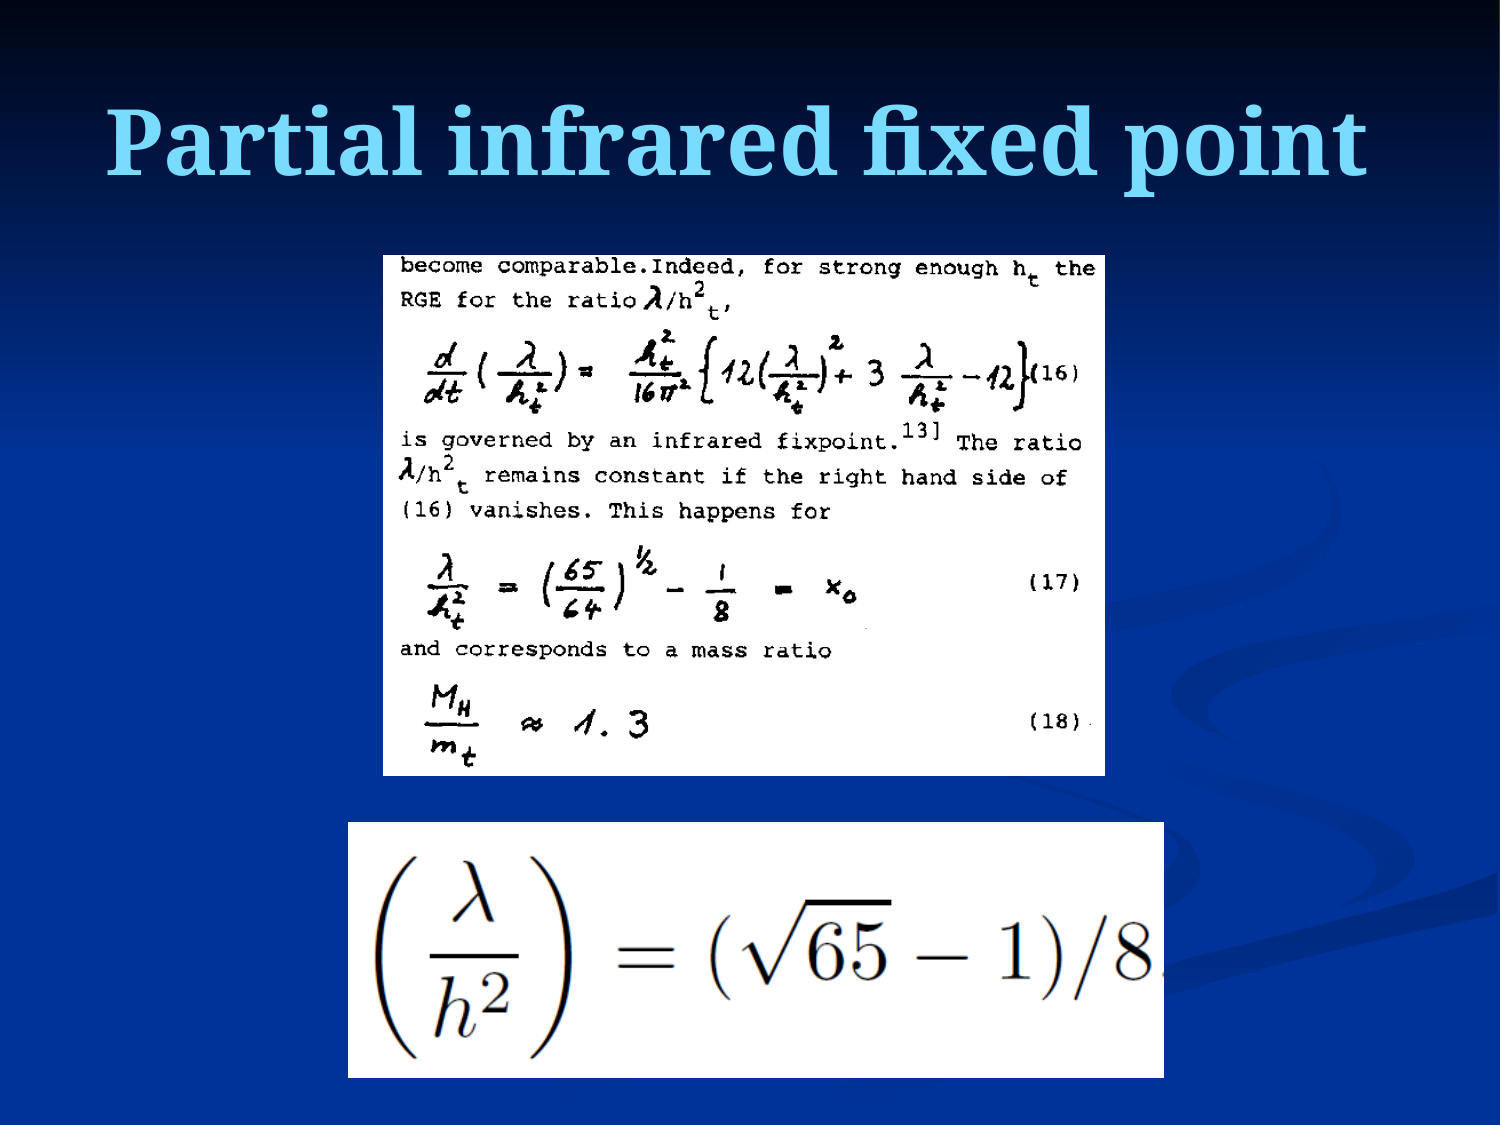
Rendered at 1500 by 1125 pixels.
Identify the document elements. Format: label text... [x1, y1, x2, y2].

picture [348, 822, 1164, 1078]
picture [383, 255, 1105, 777]
title Partial infrared fixed point [74, 44, 1426, 233]
